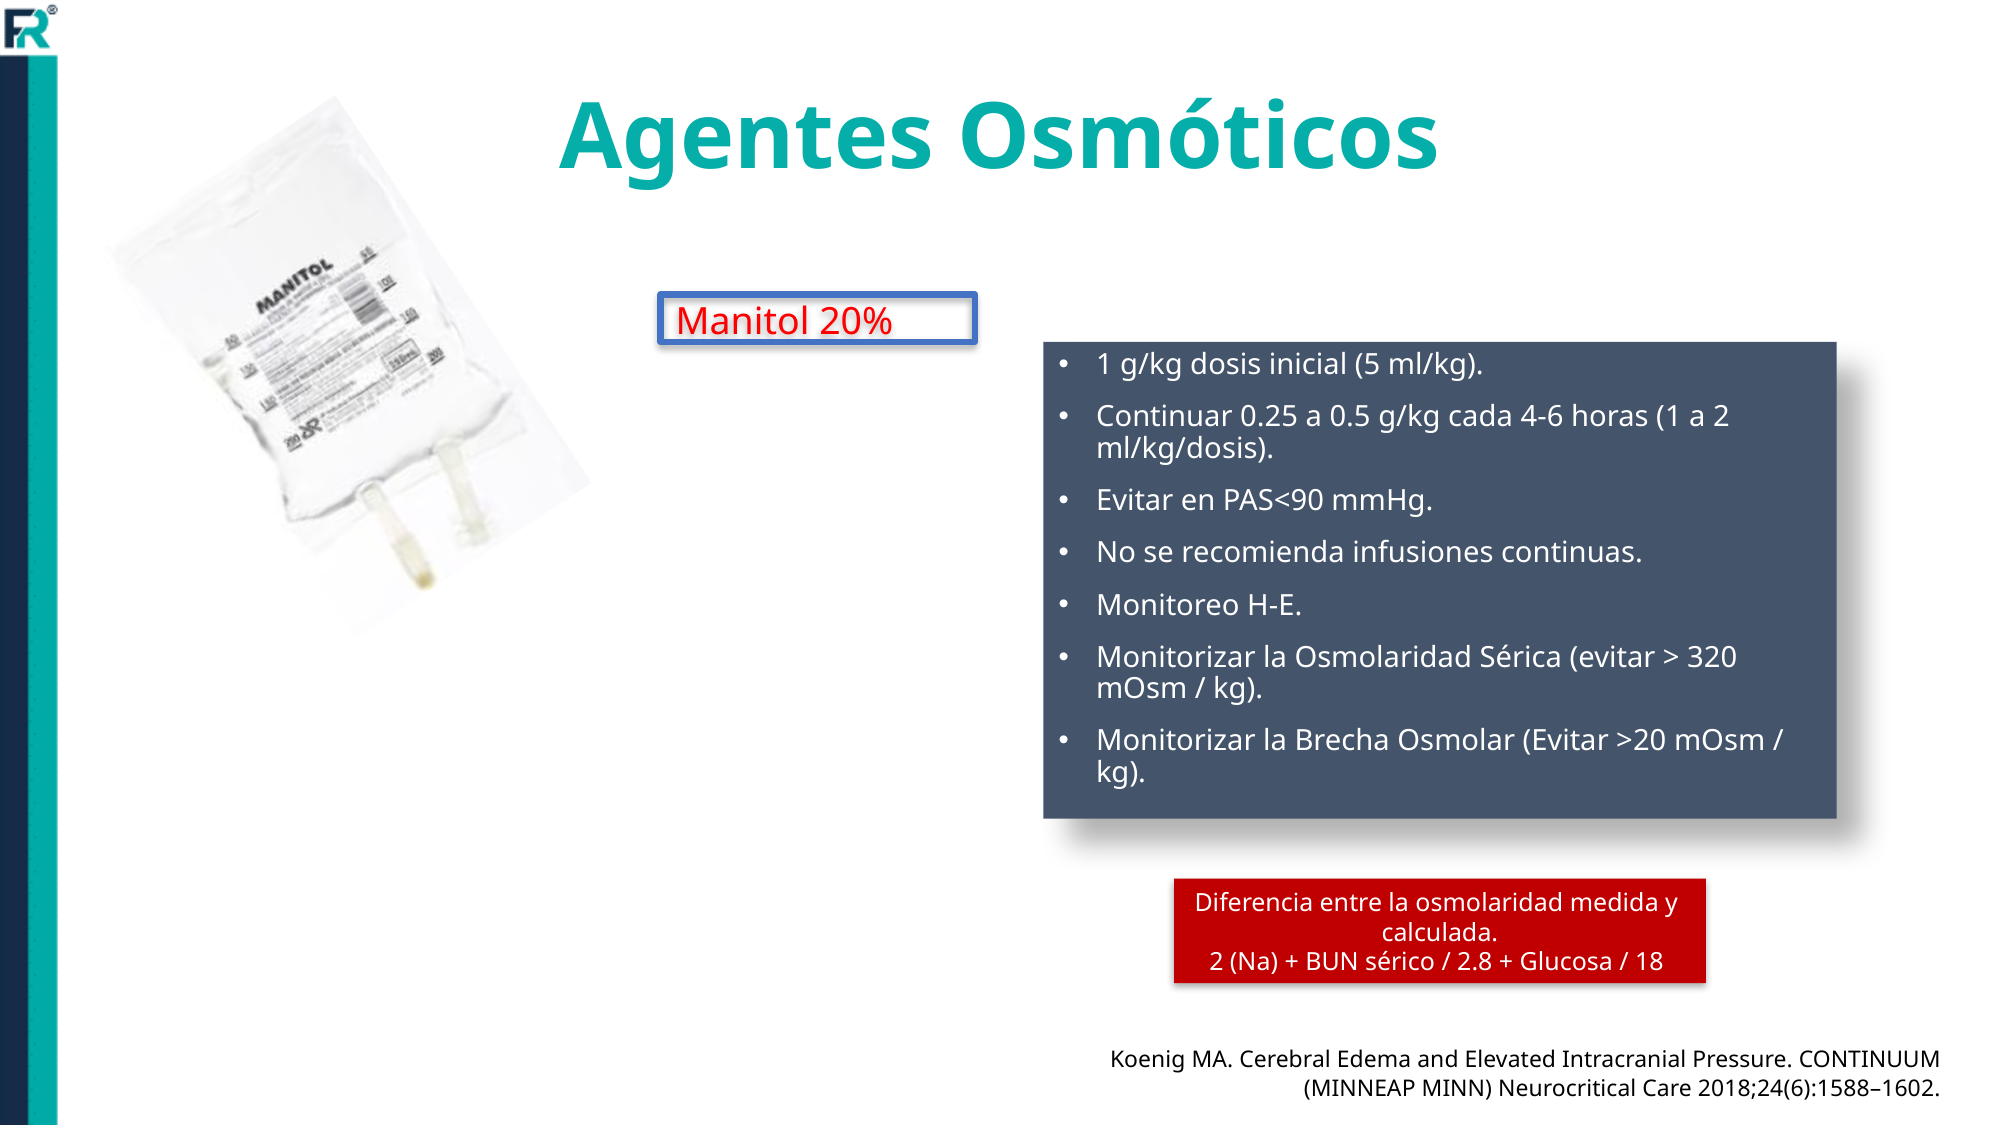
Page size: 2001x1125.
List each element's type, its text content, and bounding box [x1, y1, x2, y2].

title Agentes Osmóticos [0, 45, 2000, 233]
list 1 g/kg dosis inicial (5 ml/kg). Continuar 0.25 a 0.5 g/kg cada 4-6 horas (1 a 2 ml/kg/dosis). Evitar en PAS<90 mmHg. No se recomienda infusiones continuas. Monitoreo H-E. Monitorizar la Osmolaridad Sérica (evitar > 320 mOsm / kg). Monitorizar la Brecha Osmolar (Evitar >20 mOsm / kg). [1043, 341, 1837, 819]
subtitle Manitol 20% [660, 294, 975, 342]
picture [0, 0, 2001, 1125]
text_box Koenig MA. Cerebral Edema and Elevated Intracranial Pressure. CONTINUUM (MINNEAP MINN) Neurocritical Care 2018;24(6):1588–1602. [1088, 1034, 1957, 1109]
text_box Diferencia entre la osmolaridad medida y calculada. 2 (Na) + BUN sérico / 2.8 + Glucosa / 18 [1174, 878, 1706, 984]
